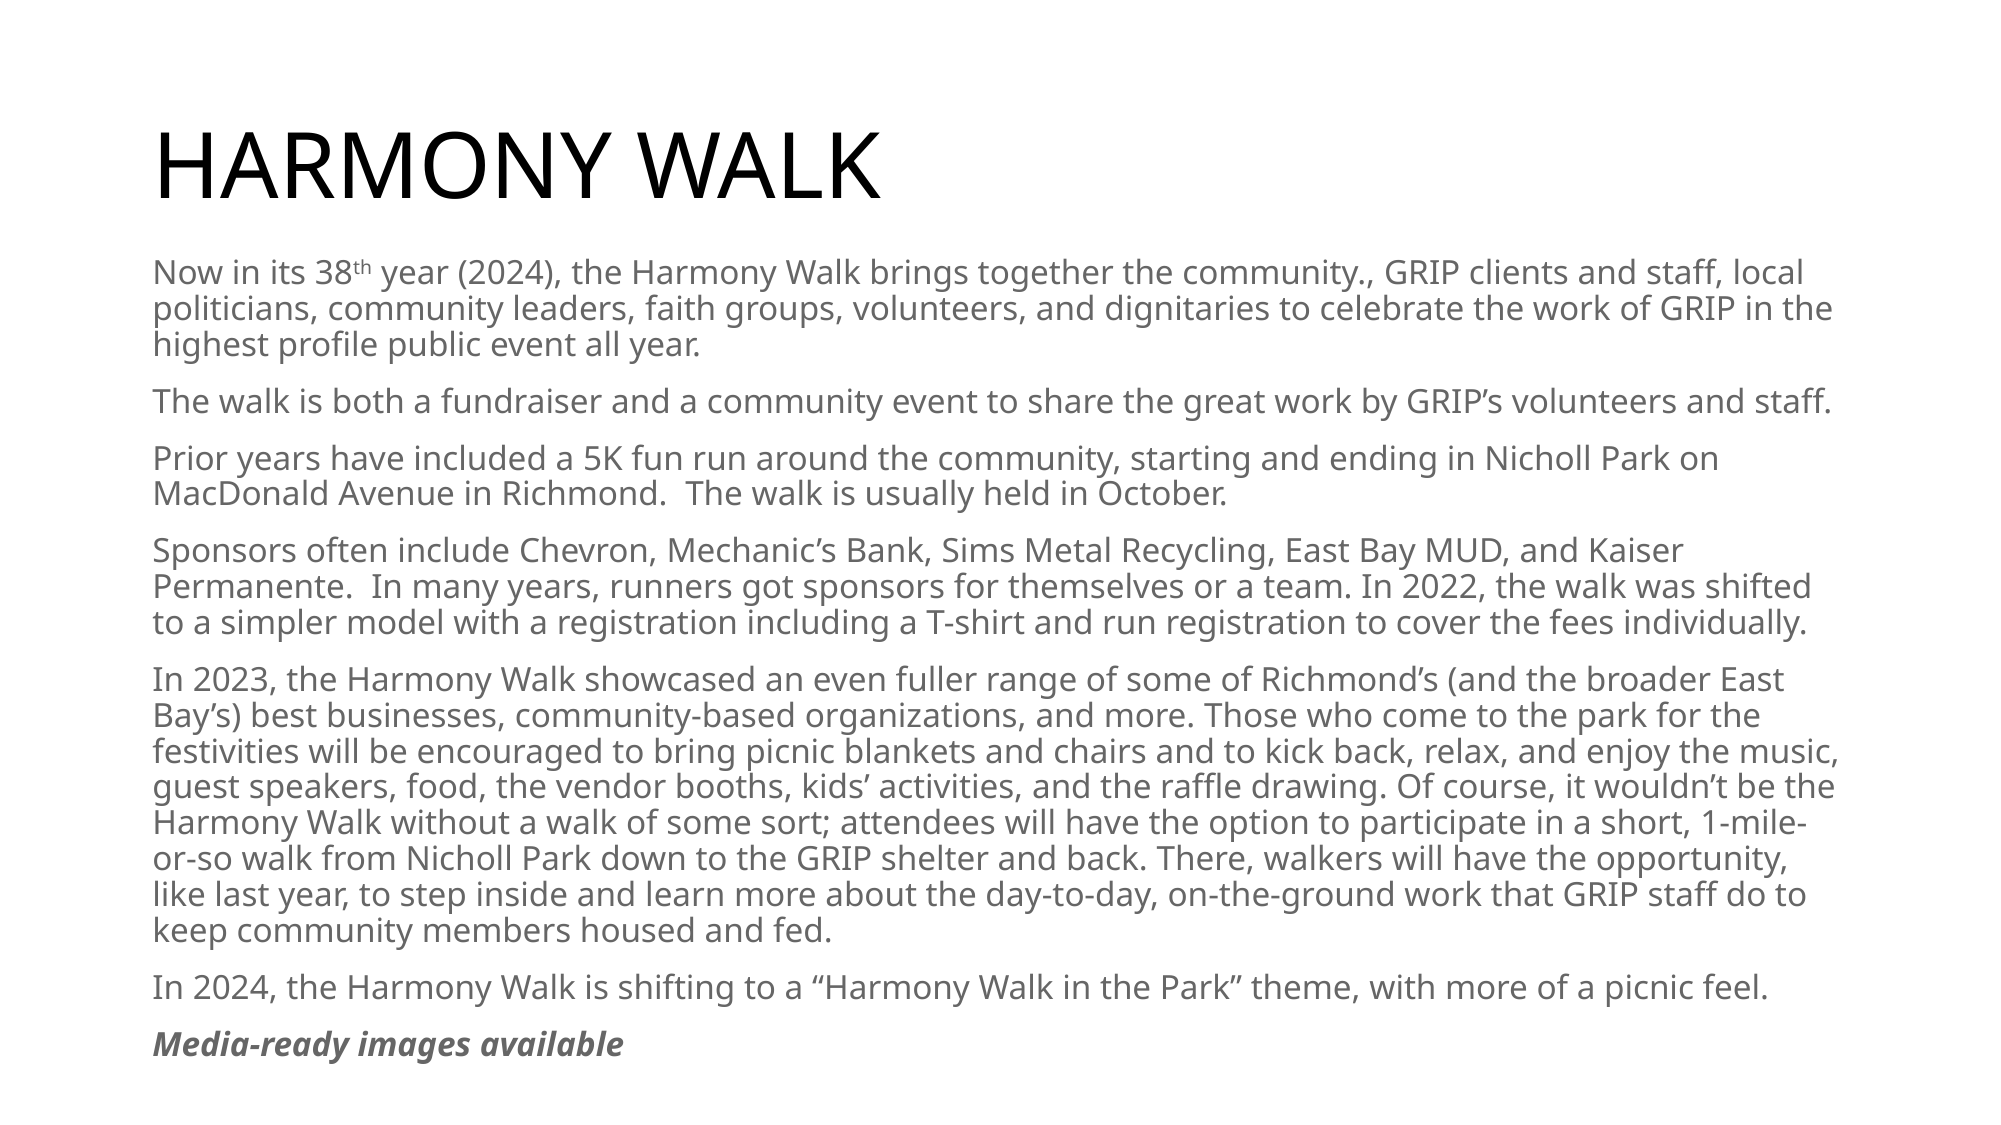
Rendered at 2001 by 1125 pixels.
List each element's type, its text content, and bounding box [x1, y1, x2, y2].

list Now in its 38th year (2024), the Harmony Walk brings together the community., GRIP clients and staff, local politicians, community leaders, faith groups, volunteers, and dignitaries to celebrate the work of GRIP in the highest profile public event all year. The walk is both a fundraiser and a community event to share the great work by GRIP’s volunteers and staff. Prior years have included a 5K fun run around the community, starting and ending in Nicholl Park on MacDonald Avenue in Richmond. The walk is usually held in October. Sponsors often include Chevron, Mechanic’s Bank, Sims Metal Recycling, East Bay MUD, and Kaiser Permanente. In many years, runners got sponsors for themselves or a team. In 2022, the walk was shifted to a simpler model with a registration including a T-shirt and run registration to cover the fees individually. In 2023, the Harmony Walk showcased an even fuller range of some of Richmond’s (and the broader East Bay’s) best businesses, community-based organizations, and more. Those who come to the park for the festivities will be encouraged to bring picnic blankets and chairs and to kick back, relax, and enjoy the music, guest speakers, food, the vendor booths, kids’ activities, and the raffle drawing. Of course, it wouldn’t be the Harmony Walk without a walk of some sort; attendees will have the option to participate in a short, 1-mile-or-so walk from Nicholl Park down to the GRIP shelter and back. There, walkers will have the opportunity, like last year, to step inside and learn more about the day-to-day, on-the-ground work that GRIP staff do to keep community members housed and fed. In 2024, the Harmony Walk is shifting to a “Harmony Walk in the Park” theme, with more of a picnic feel. Media-ready images available [137, 248, 1863, 963]
title HARMONY WALK [137, 59, 1863, 248]
